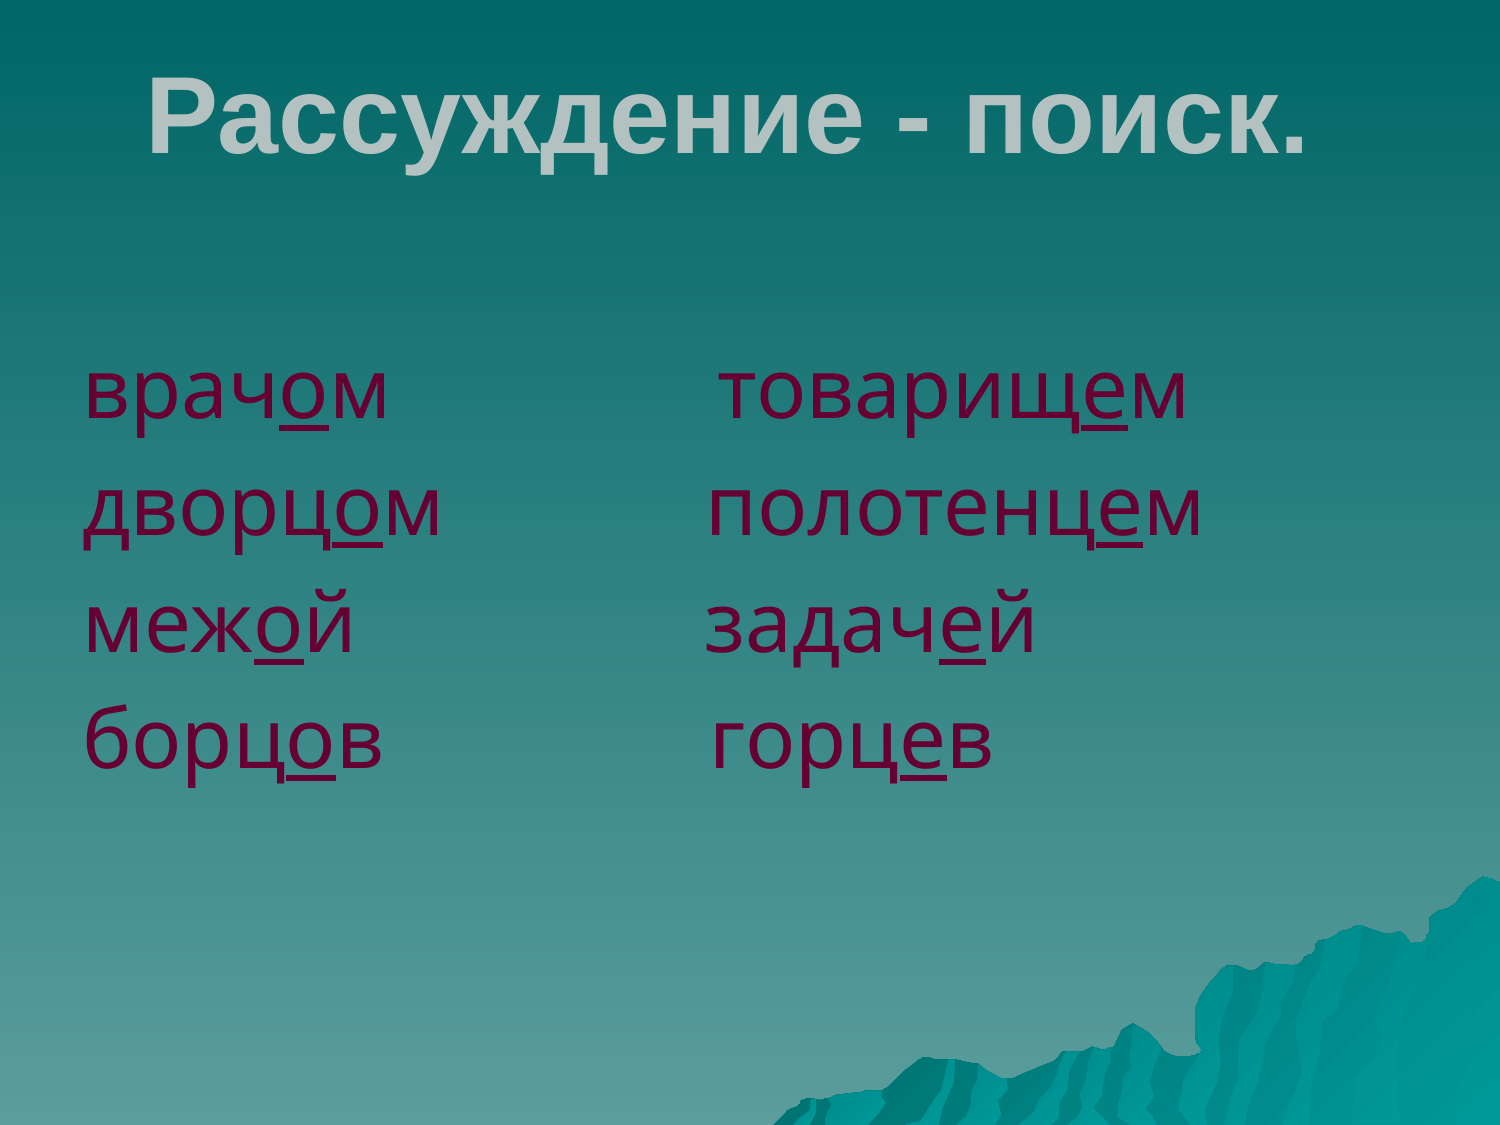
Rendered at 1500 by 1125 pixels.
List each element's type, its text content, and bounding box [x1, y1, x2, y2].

subtitle врачом товарищем дворцом полотенцем межой задачей борцов горцев [81, 327, 1390, 1091]
title Рассуждение - поиск. [81, 43, 1379, 176]
